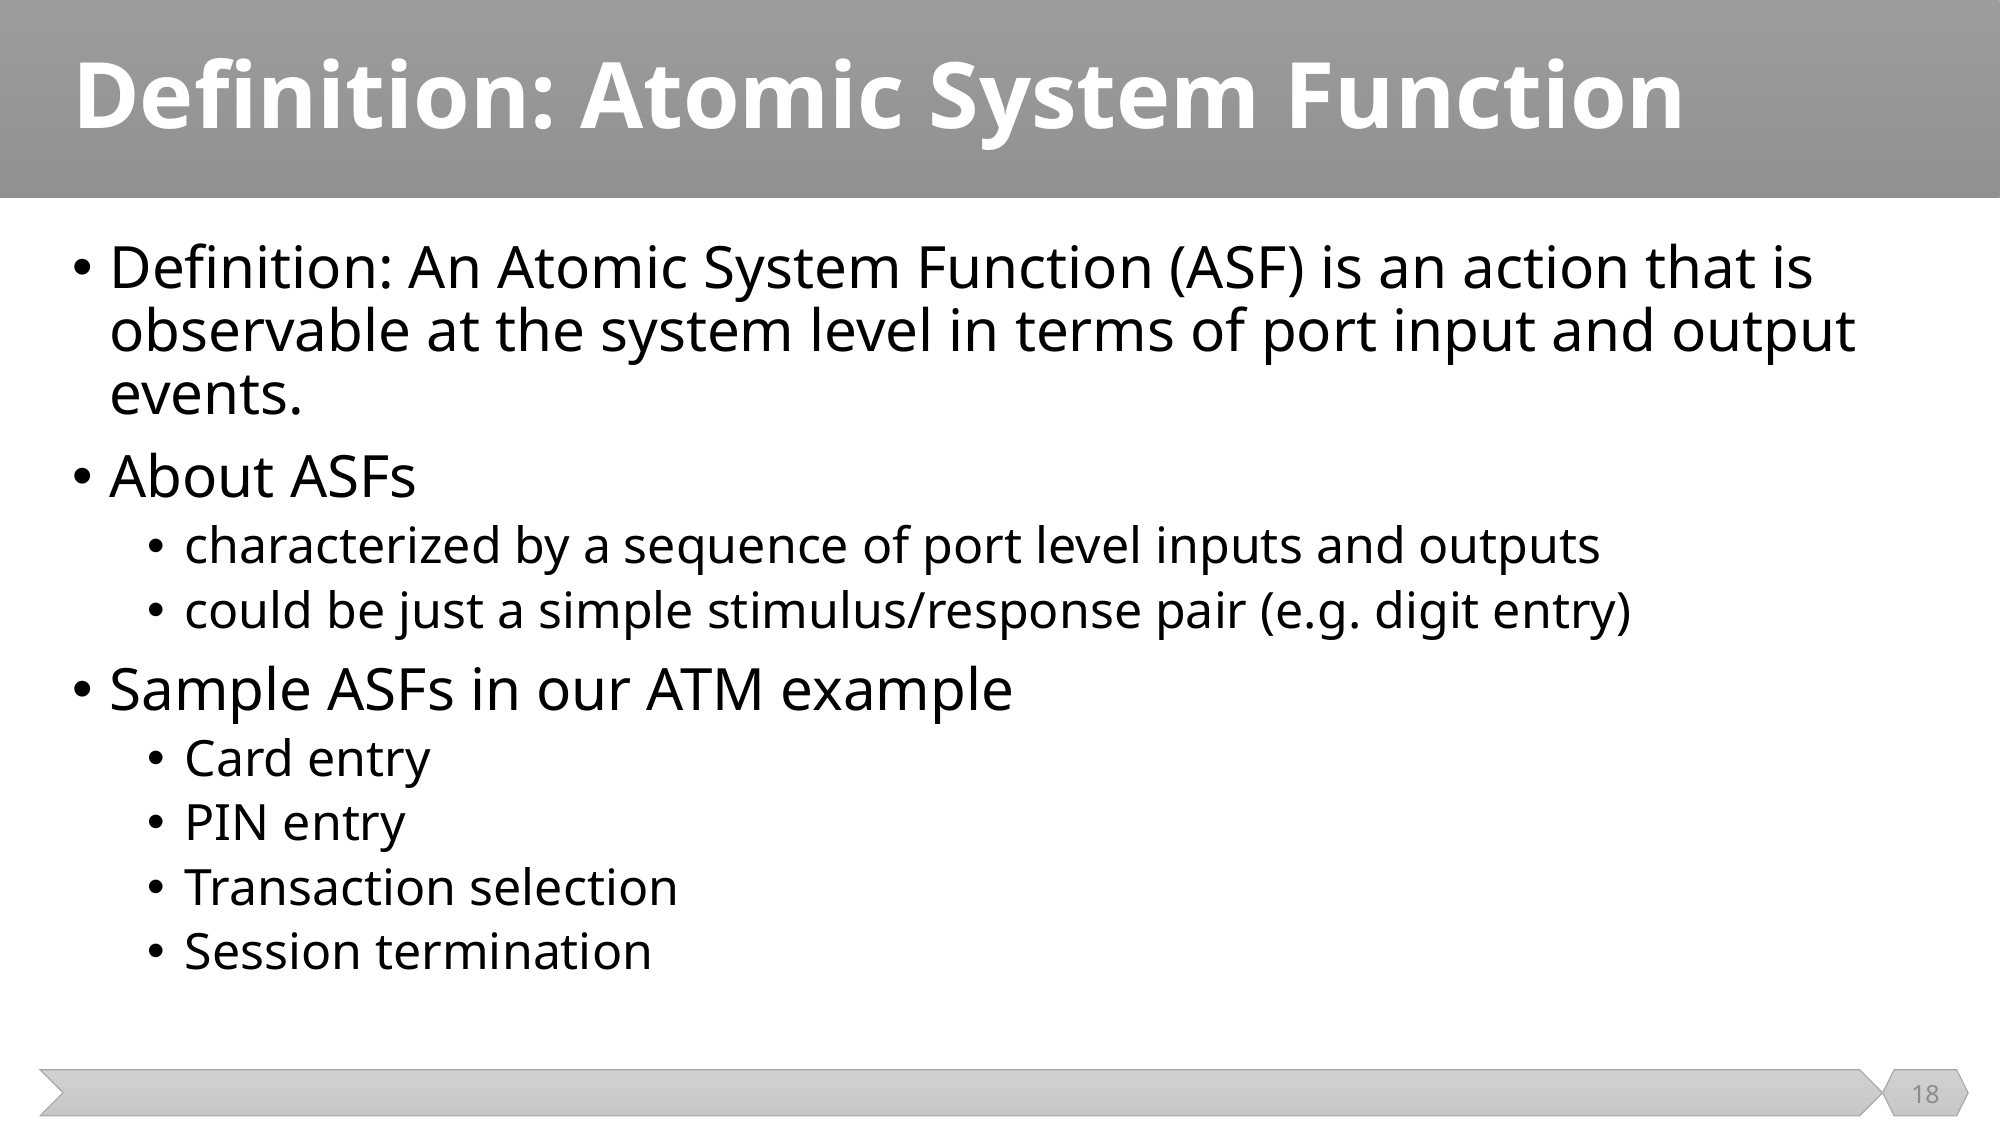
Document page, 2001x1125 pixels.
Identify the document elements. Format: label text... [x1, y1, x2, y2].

list Definition: An Atomic System Function (ASF) is an action that is observable at the system level in terms of port input and output events. About ASFs characterized by a sequence of port level inputs and outputs could be just a simple stimulus/response pair (e.g. digit entry) Sample ASFs in our ATM example Card entry PIN entry Transaction selection Session termination [56, 230, 1969, 1010]
slide_number 18 [1882, 1065, 1969, 1125]
title Definition: Atomic System Function [56, 0, 1969, 199]
